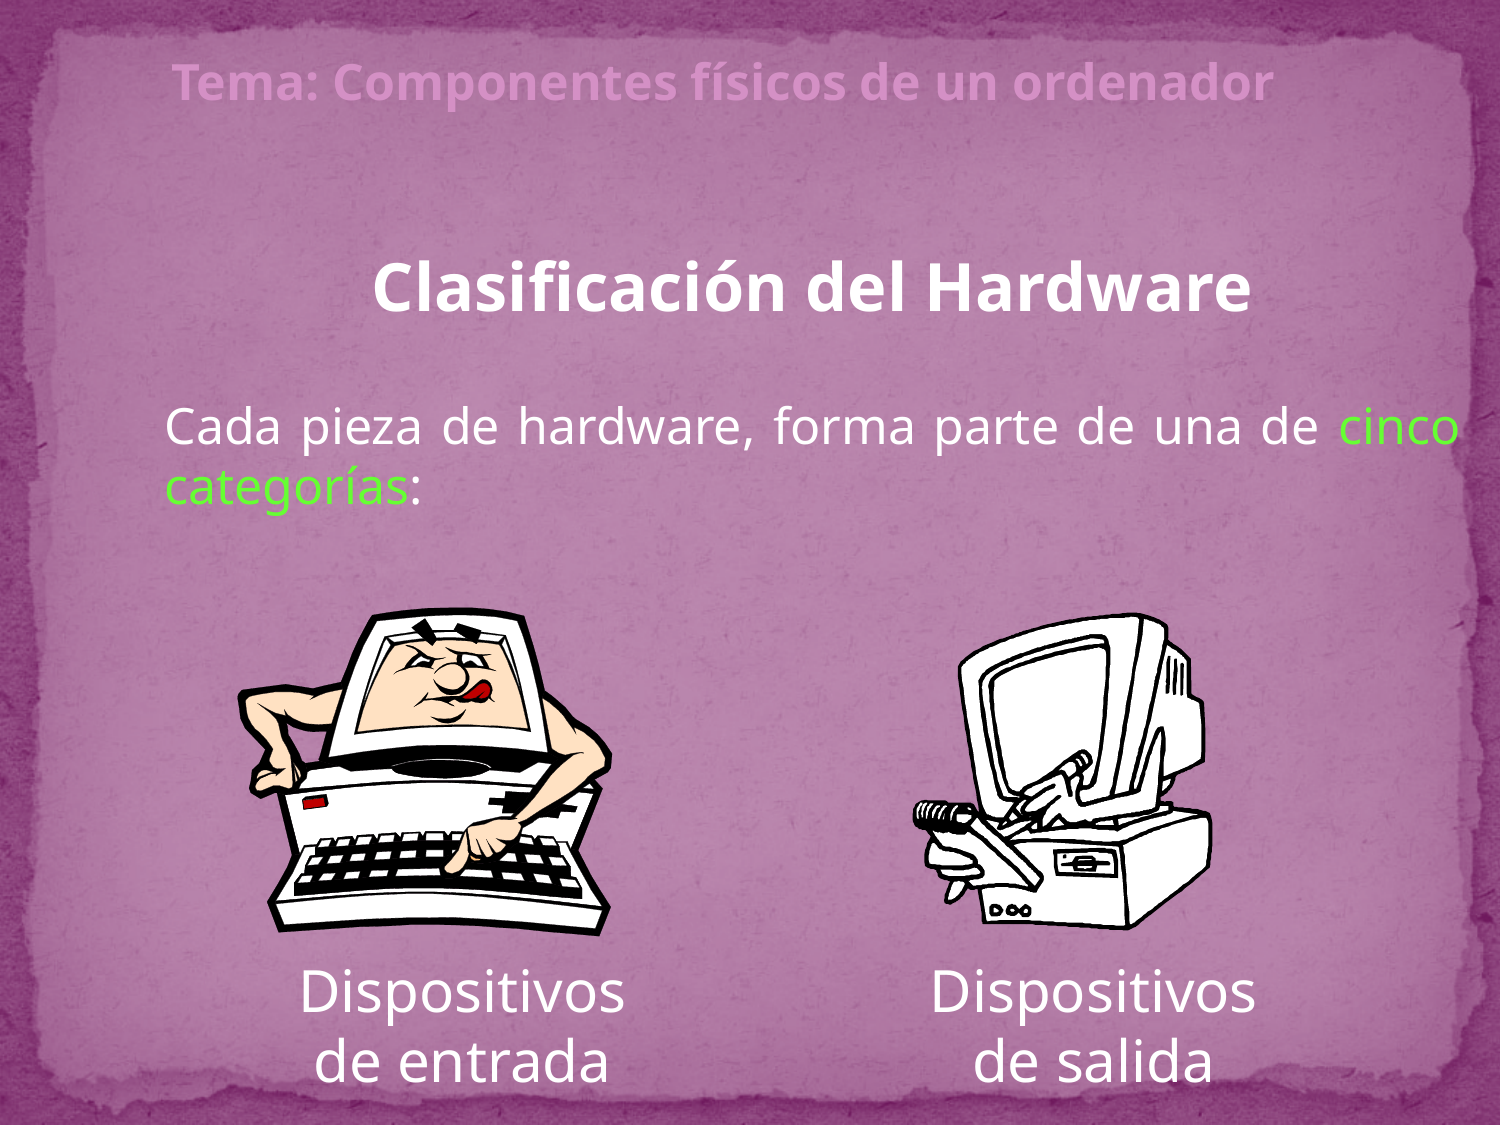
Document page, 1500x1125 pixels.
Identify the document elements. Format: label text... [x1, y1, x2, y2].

text_box Dispositivos de entrada [262, 946, 663, 1101]
text_box Cada pieza de hardware, forma parte de una de cinco categorías: [150, 387, 1475, 523]
text_box Dispositivos de salida [899, 946, 1288, 1101]
picture [912, 612, 1213, 931]
text_box Clasificación del Hardware [150, 237, 1475, 333]
text_box Tema: Componentes físicos de un ordenador [156, 42, 1291, 118]
picture [238, 608, 613, 937]
